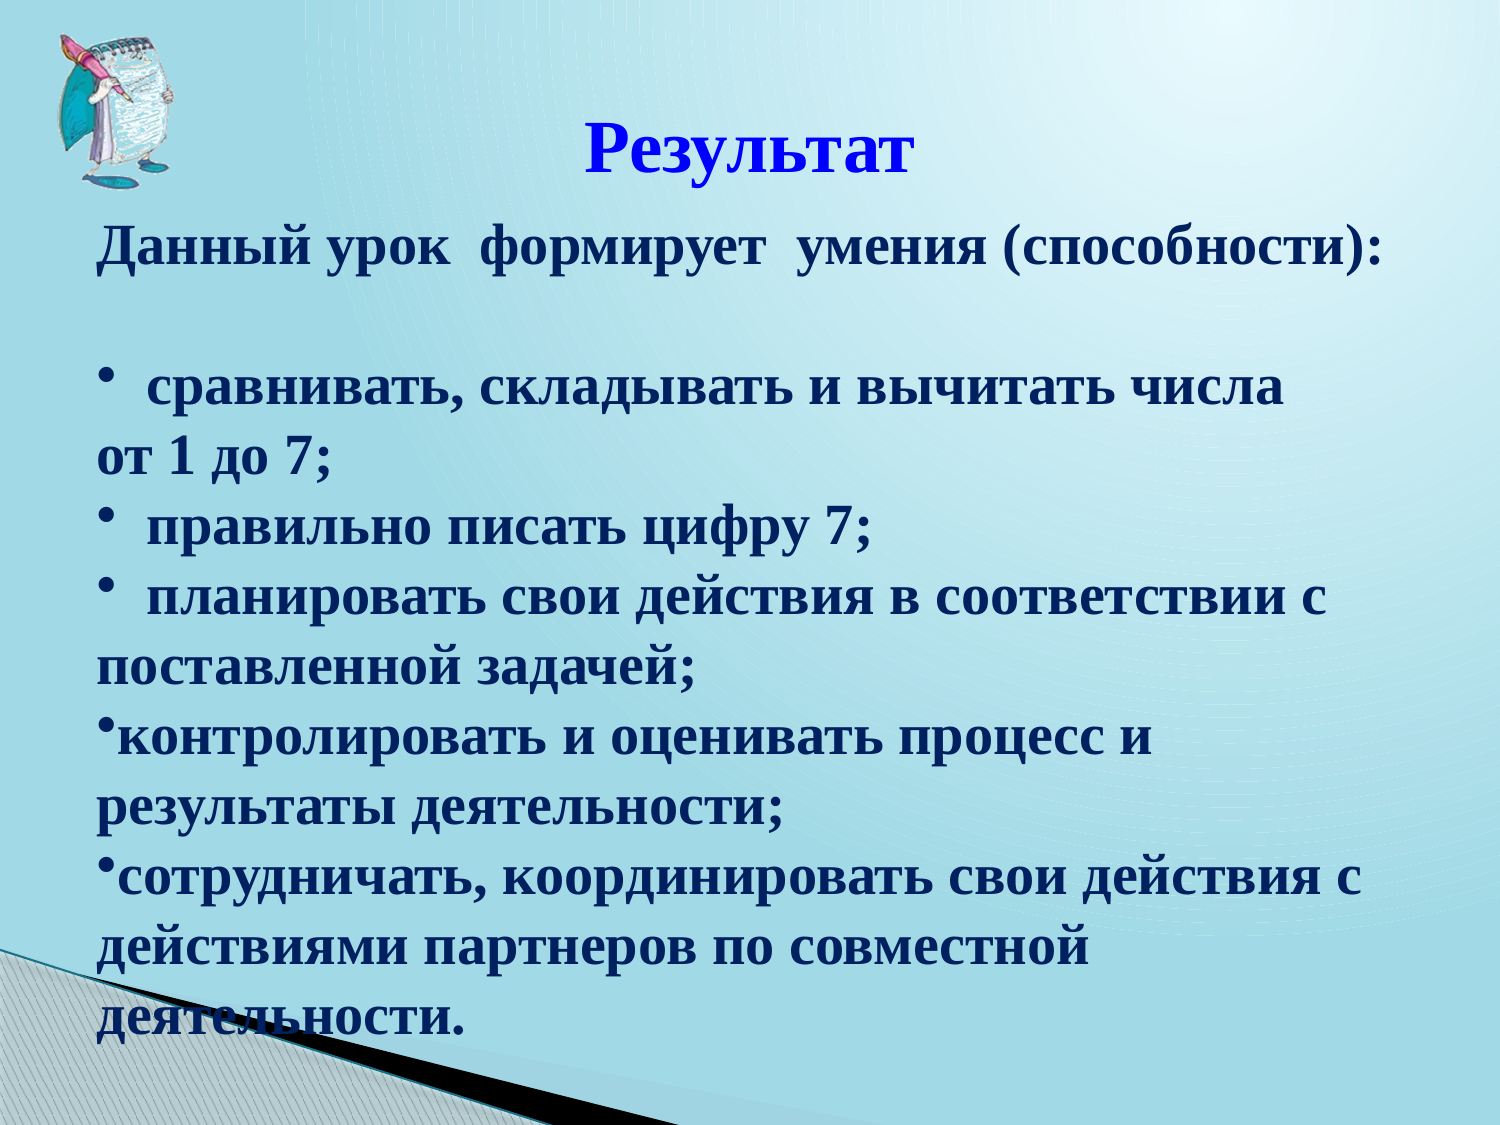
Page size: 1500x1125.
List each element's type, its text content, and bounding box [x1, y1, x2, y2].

picture [49, 27, 176, 193]
text_box Данный урок формирует умения (способности): сравнивать, складывать и вычитать числа от 1 до 7; правильно писать цифру 7; планировать свои действия в соответствии с поставленной задачей; контролировать и оценивать процесс и результаты деятельности; сотрудничать, координировать свои действия с действиями партнеров по совместной деятельности. [81, 199, 1407, 1125]
text_box Результат [548, 89, 951, 195]
